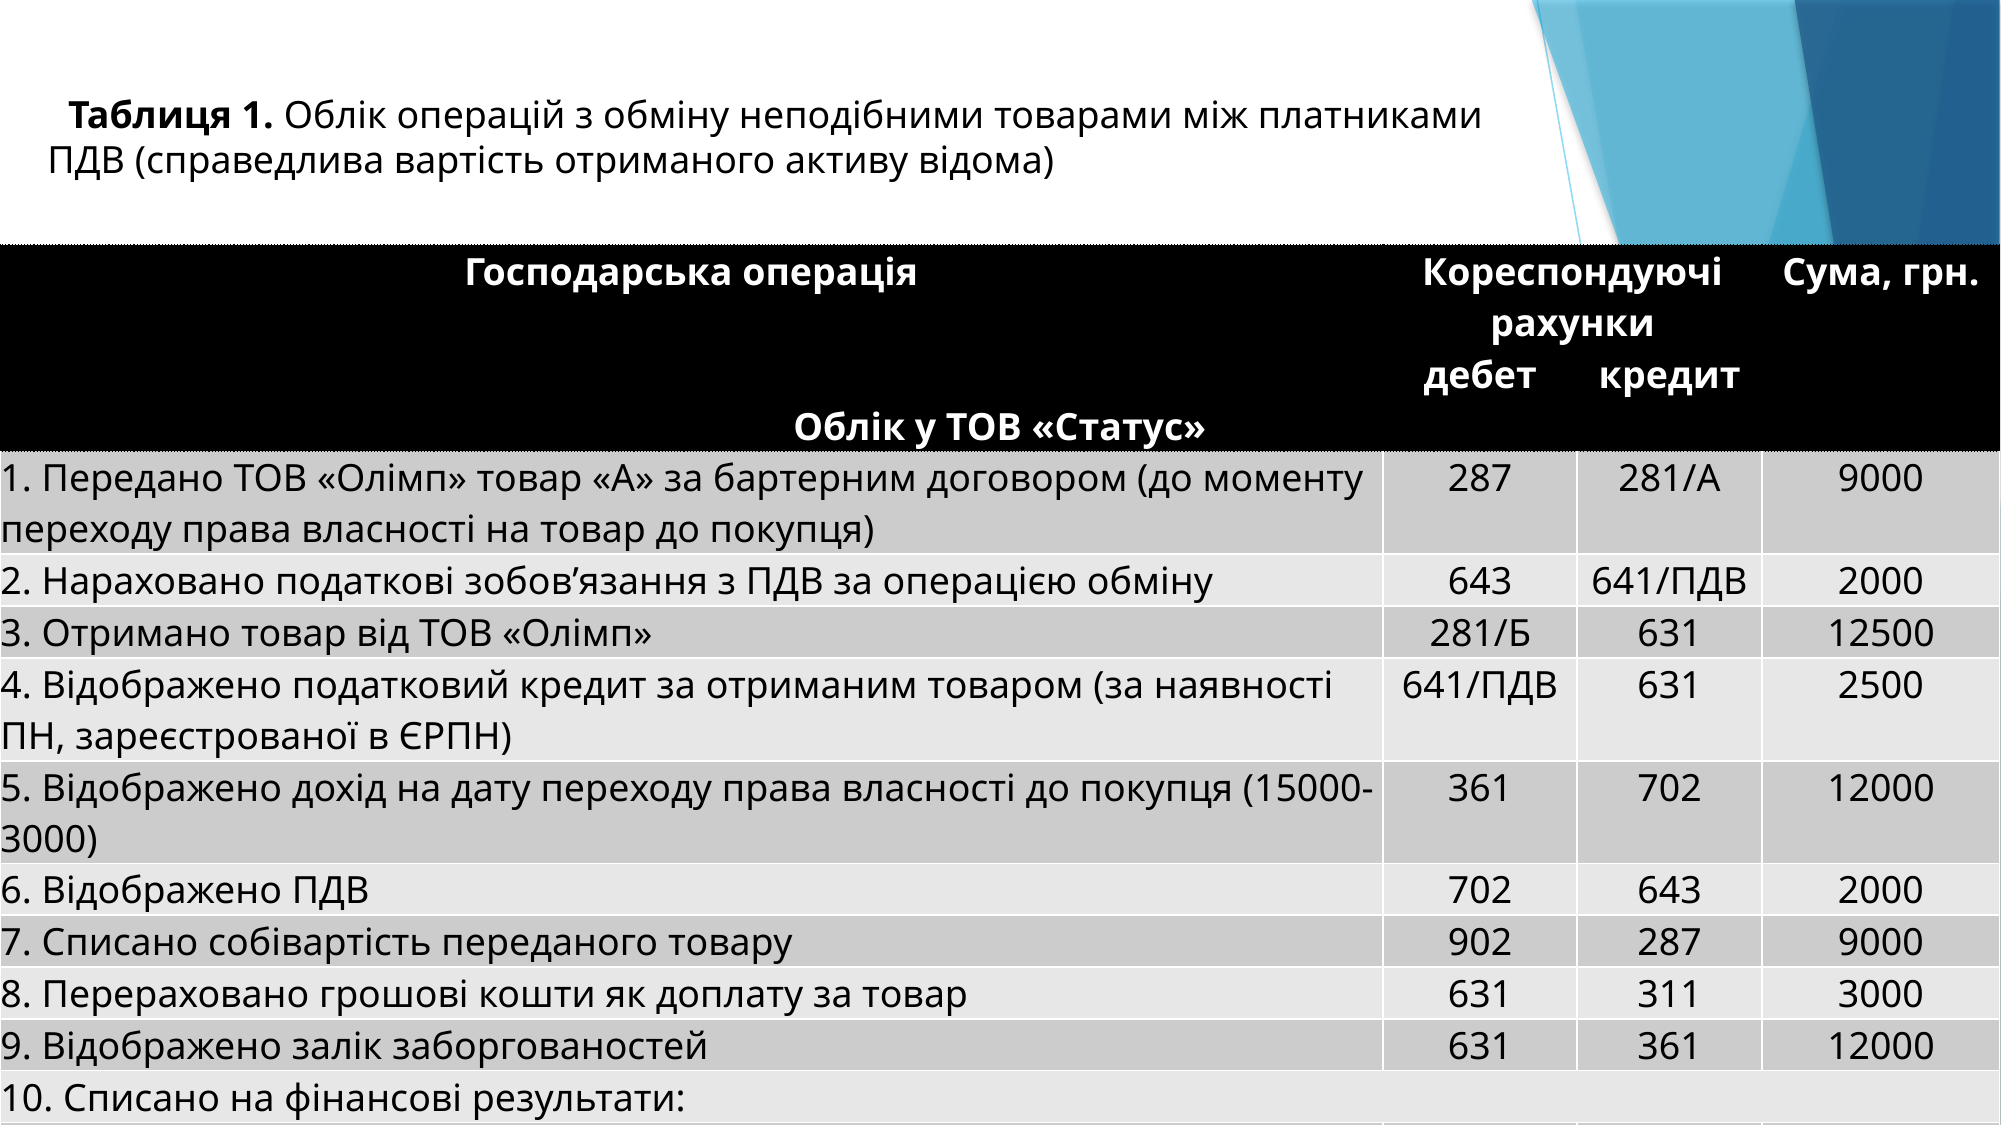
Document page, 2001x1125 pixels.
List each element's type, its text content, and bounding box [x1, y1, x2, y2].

table_cell 4. Відображено податковий кредит за отриманим товаром (за наявності ПН, зареєстрованої в ЄРПН) [1, 659, 1382, 760]
table_cell 12500 [1763, 607, 1999, 657]
table_cell 311 [1578, 968, 1761, 1018]
table_cell 9000 [1763, 451, 1999, 553]
table_cell 631 [1384, 968, 1576, 1018]
table_cell 902 [1384, 916, 1576, 966]
table_cell 6. Відображено ПДВ [1, 864, 1382, 914]
table_cell 281/Б [1384, 607, 1576, 657]
table_cell 3000 [1763, 968, 1999, 1018]
table_cell 2000 [1763, 555, 1999, 605]
table_cell 3. Отримано товар від ТОВ «Олімп» [1, 607, 1382, 657]
table_cell 2. Нараховано податкові зобов’язання з ПДВ за операцією обміну [1, 555, 1382, 605]
table_cell 2000 [1763, 864, 1999, 914]
table_cell 8. Перераховано грошові кошти як доплату за товар [1, 968, 1382, 1018]
table_cell дебет [1383, 348, 1577, 400]
table_cell Облік у ТОВ «Статус» [0, 400, 2000, 451]
table_cell 631 [1578, 607, 1761, 657]
table_cell 702 [1578, 762, 1761, 863]
table_cell 7. Списано собівартість переданого товару [1, 916, 1382, 966]
table_cell кредит [1577, 348, 1762, 400]
table_cell 641/ПДВ [1384, 659, 1576, 760]
table_cell 1. Передано ТОВ «Олімп» товар «А» за бартерним договором (до моменту переходу права власності на товар до покупця) [1, 451, 1382, 553]
table_cell 281/А [1578, 451, 1761, 553]
text_box Таблиця 1. Облік операцій з обміну неподібними товарами між платниками ПДВ (справедлива вартість отриманого активу відома) [47, 91, 1534, 182]
table_header Господарська операція [0, 245, 1383, 400]
table_header Кореспондуючі рахунки [1383, 245, 1762, 348]
table_cell 287 [1384, 451, 1576, 553]
table_cell 10. Списано на фінансові результати: [1, 1071, 1999, 1122]
table_cell 361 [1384, 762, 1576, 863]
table_cell 2500 [1763, 659, 1999, 760]
table_cell 5. Відображено дохід на дату переходу права власності до покупця (15000-3000) [1, 762, 1382, 863]
table_cell 361 [1578, 1020, 1761, 1070]
table_cell 643 [1384, 555, 1576, 605]
table_cell 641/ПДВ [1578, 555, 1761, 605]
table_cell 643 [1578, 864, 1761, 914]
table_cell 631 [1578, 659, 1761, 760]
table_cell 9. Відображено залік заборгованостей [1, 1020, 1382, 1070]
table_cell 12000 [1763, 762, 1999, 863]
table_cell 12000 [1763, 1020, 1999, 1070]
table_cell 631 [1384, 1020, 1576, 1070]
table_cell 9000 [1763, 916, 1999, 966]
table_cell 287 [1578, 916, 1761, 966]
table_header Сума, грн. [1762, 245, 2000, 400]
table_cell 702 [1384, 864, 1576, 914]
